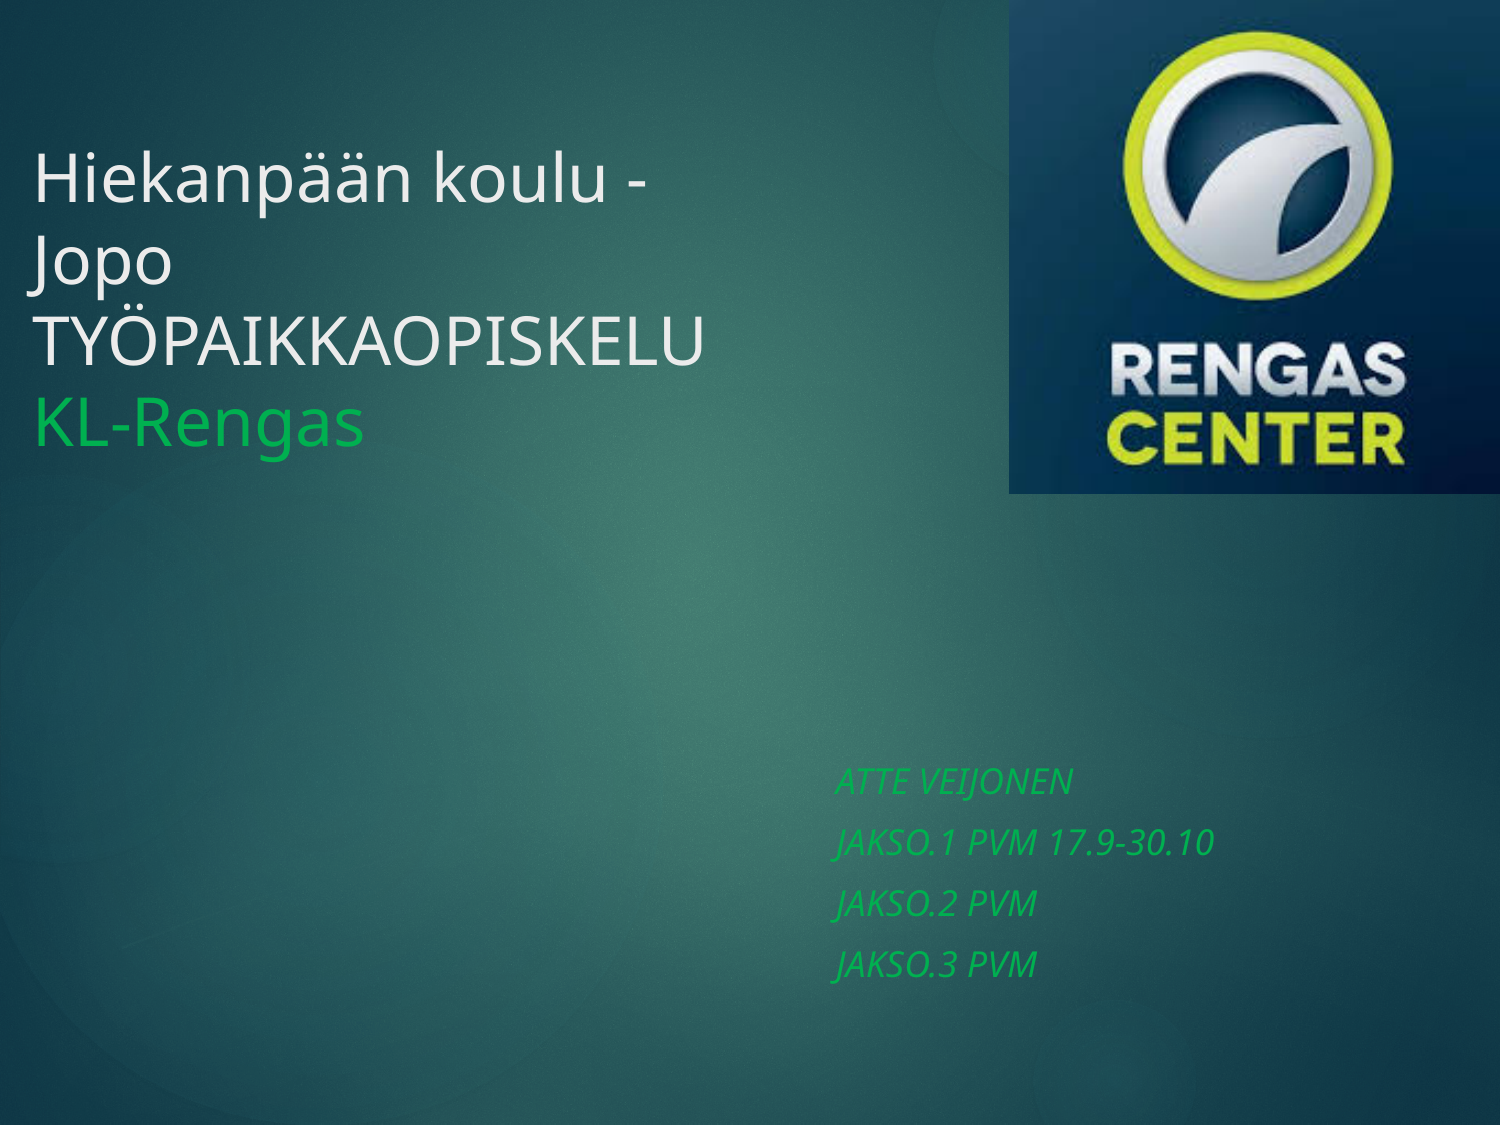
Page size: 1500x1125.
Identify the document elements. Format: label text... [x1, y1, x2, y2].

title Hiekanpään koulu - Jopo TYÖPAIKKAOPISKELU KL-Rengas [17, 125, 821, 468]
picture [1009, 0, 1500, 494]
subtitle Atte veijonen Jakso.1 PVM 17.9-30.10 Jakso.2 pvm Jakso.3 pvm [820, 751, 1446, 994]
